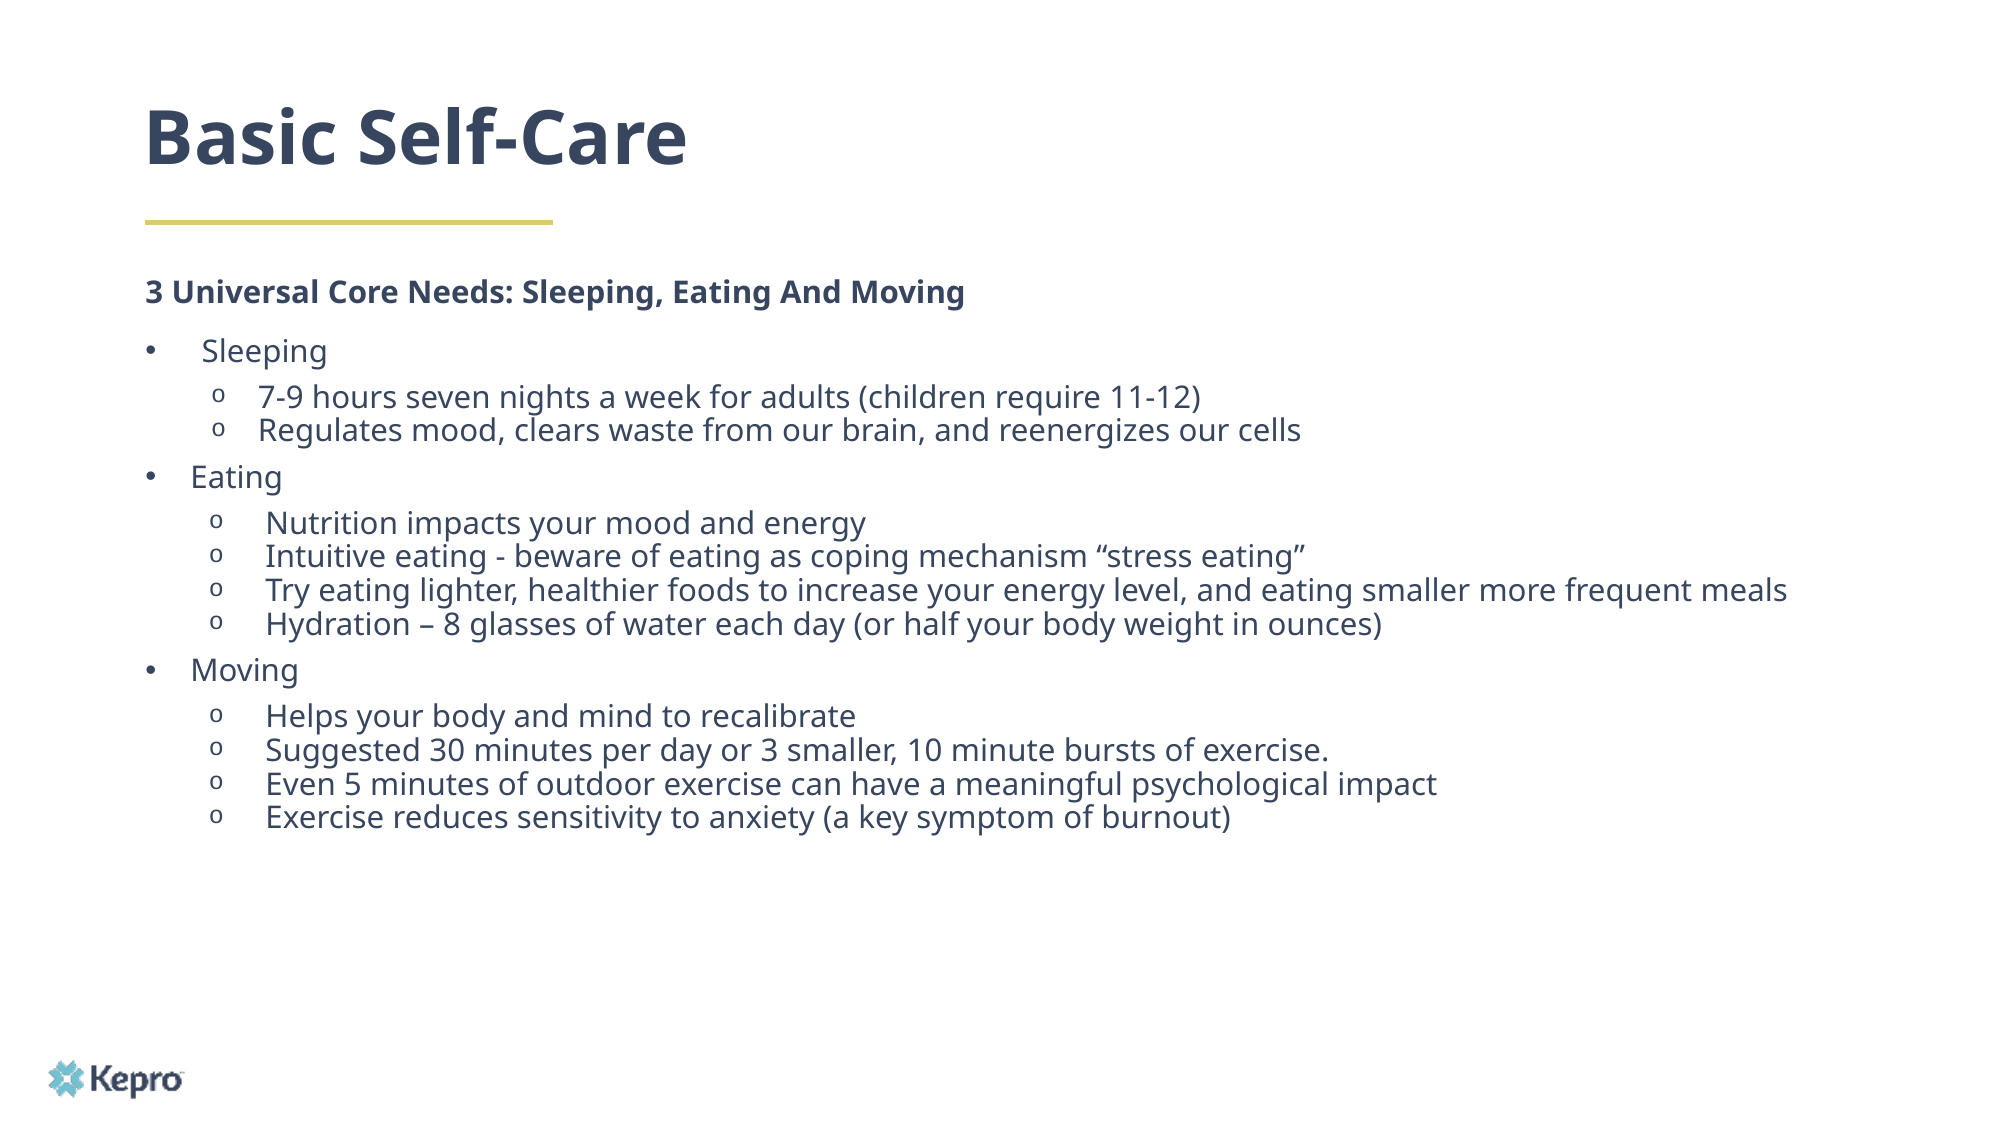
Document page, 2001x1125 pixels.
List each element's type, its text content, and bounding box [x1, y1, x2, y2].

title Basic Self-Care [143, 104, 1842, 176]
list 3 Universal Core Needs: Sleeping, Eating And Moving Sleeping 7-9 hours seven nights a week for adults (children require 11-12) Regulates mood, clears waste from our brain, and reenergizes our cells Eating Nutrition impacts your mood and energy Intuitive eating - beware of eating as coping mechanism “stress eating” Try eating lighter, healthier foods to increase your energy level, and eating smaller more frequent meals Hydration – 8 glasses of water each day (or half your body weight in ounces) Moving Helps your body and mind to recalibrate Suggested 30 minutes per day or 3 smaller, 10 minute bursts of exercise. Even 5 minutes of outdoor exercise can have a meaningful psychological impact Exercise reduces sensitivity to anxiety (a key symptom of burnout) [145, 268, 1844, 987]
picture [24, 1034, 207, 1125]
